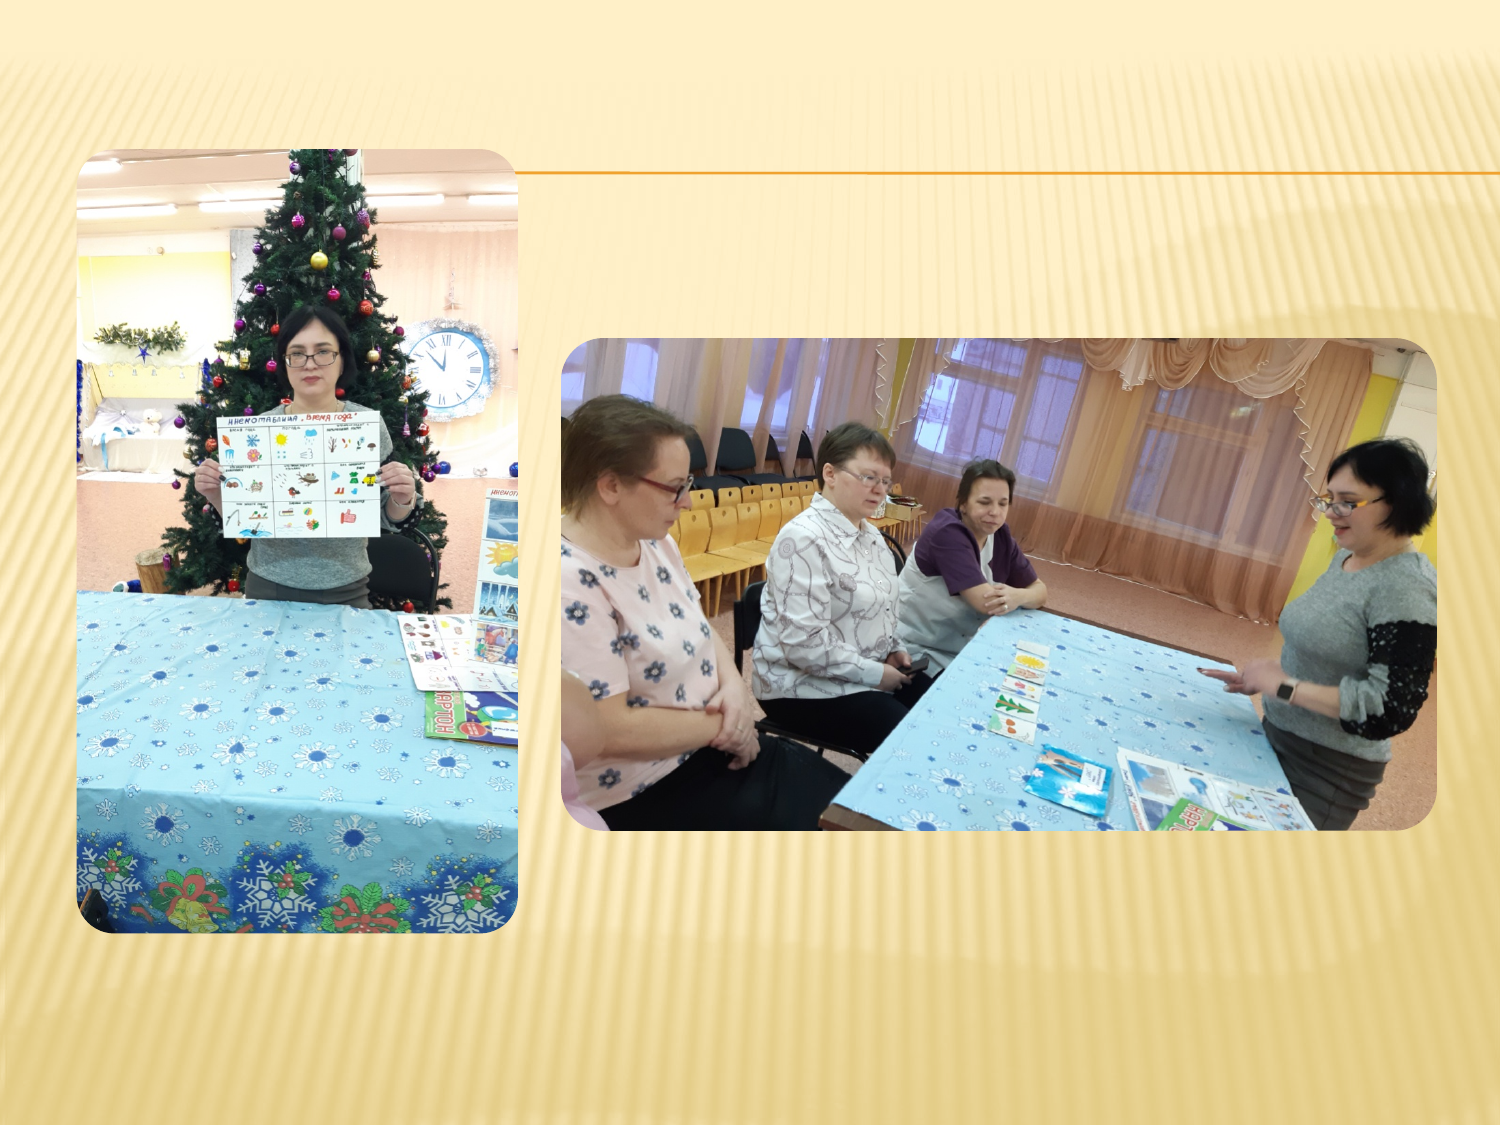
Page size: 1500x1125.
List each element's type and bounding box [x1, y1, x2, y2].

picture [560, 337, 1438, 832]
list [76, 148, 519, 934]
